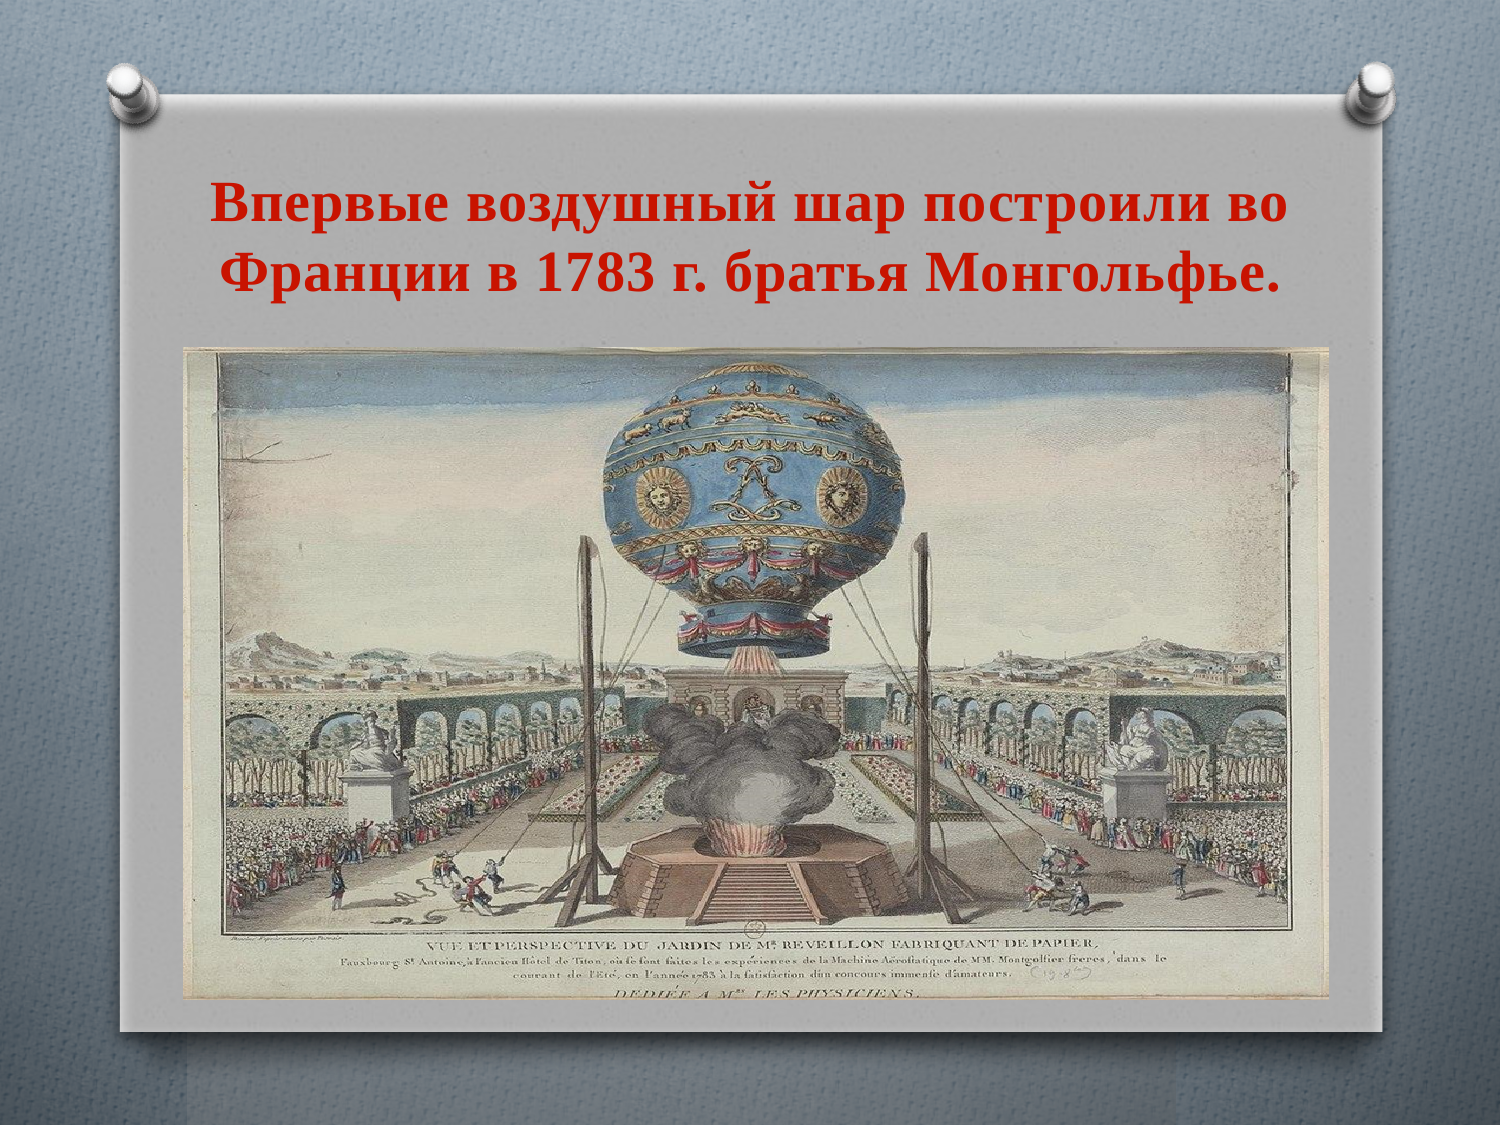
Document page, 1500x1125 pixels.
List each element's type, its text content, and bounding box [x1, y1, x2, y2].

title Впервые воздушный шар построили во Франции в 1783 г. братья Монгольфье. [179, 134, 1323, 332]
picture [75, 29, 198, 153]
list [182, 347, 1329, 1000]
picture [1317, 35, 1439, 156]
